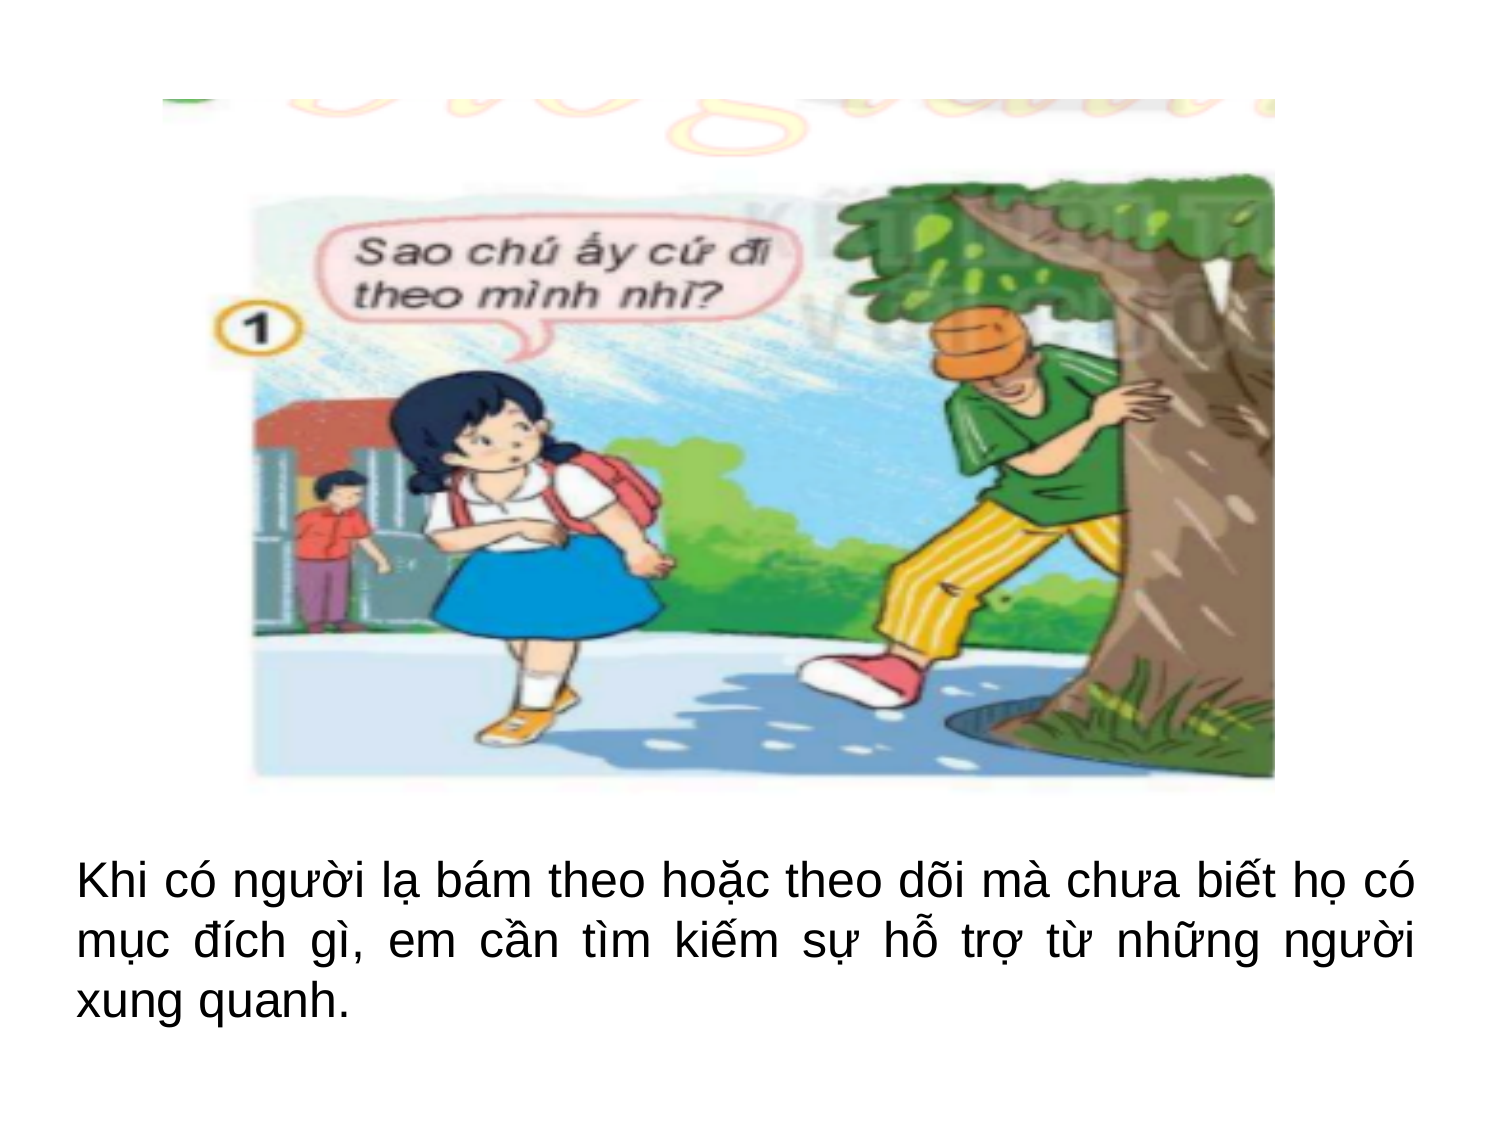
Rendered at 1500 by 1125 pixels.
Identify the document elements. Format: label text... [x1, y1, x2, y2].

picture [162, 99, 1276, 801]
text_box Khi có người lạ bám theo hoặc theo dõi mà chưa biết họ có mục đích gì, em cần tìm kiếm sự hỗ trợ từ những người xung quanh. [44, 835, 1449, 1040]
